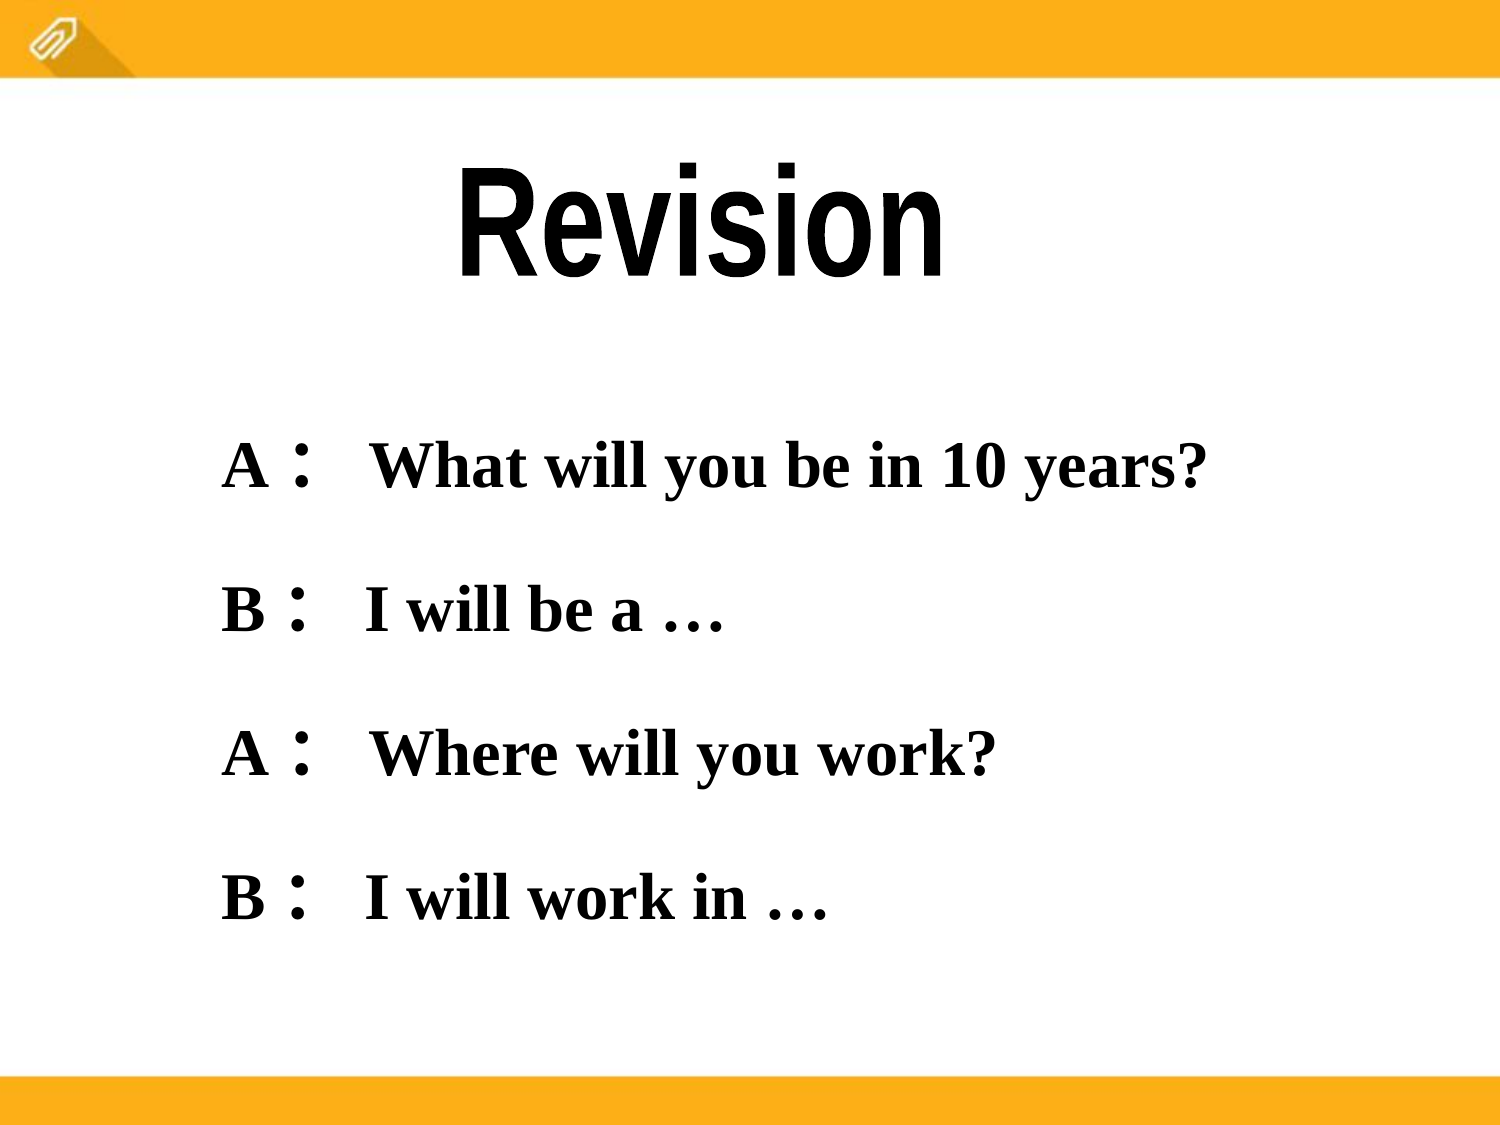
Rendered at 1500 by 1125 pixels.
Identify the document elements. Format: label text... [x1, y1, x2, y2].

text_box A：What will you be in 10 years? B：I will be a … A：Where will you work? B：I will work in … [206, 349, 1294, 941]
picture [0, 0, 1500, 1125]
